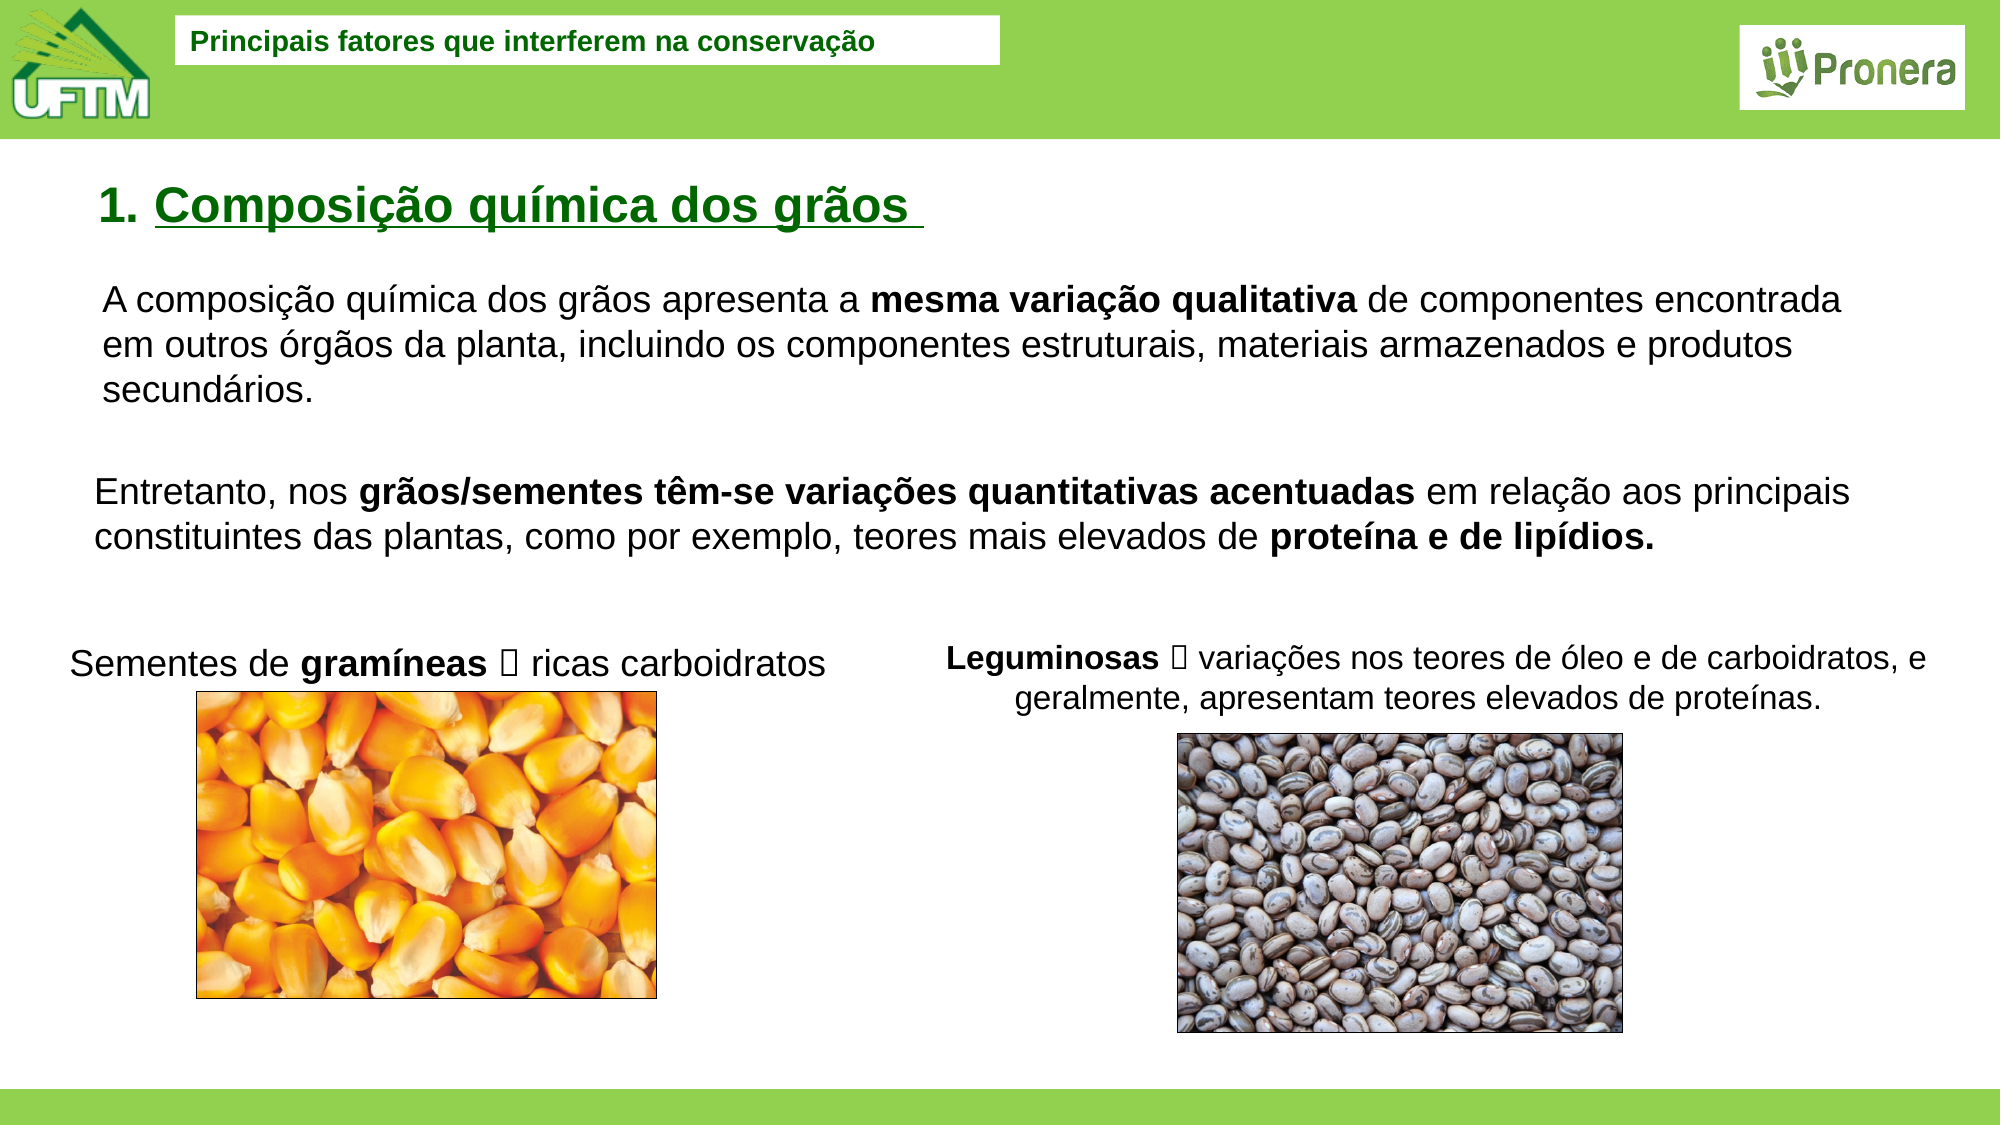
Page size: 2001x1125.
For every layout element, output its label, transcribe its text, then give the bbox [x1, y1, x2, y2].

text_box [0, 1088, 2000, 1125]
text_box Sementes de gramíneas  ricas carboidratos [0, 609, 1906, 692]
text_box Leguminosas  variações nos teores de óleo e de carboidratos, e geralmente, apresentam teores elevados de proteínas. [835, 629, 1965, 724]
picture [1739, 25, 1965, 110]
text_box [159, 0, 2000, 140]
text_box Entretanto, nos grãos/sementes têm-se variações quantitativas acentuadas em relação aos principais constituintes das plantas, como por exemplo, teores mais elevados de proteína e de lipídios. [79, 459, 1890, 565]
text_box Principais fatores que interferem na conservação [175, 15, 1000, 65]
text_box A composição química dos grãos apresenta a mesma variação qualitativa de componentes encontrada em outros órgãos da planta, incluindo os componentes estruturais, materiais armazenados e produtos secundários. [87, 267, 1890, 417]
text_box Composição química dos grãos [83, 135, 939, 241]
picture [1177, 733, 1623, 1033]
picture [196, 691, 657, 999]
text_box [0, 136, 83, 140]
picture [0, 0, 159, 136]
